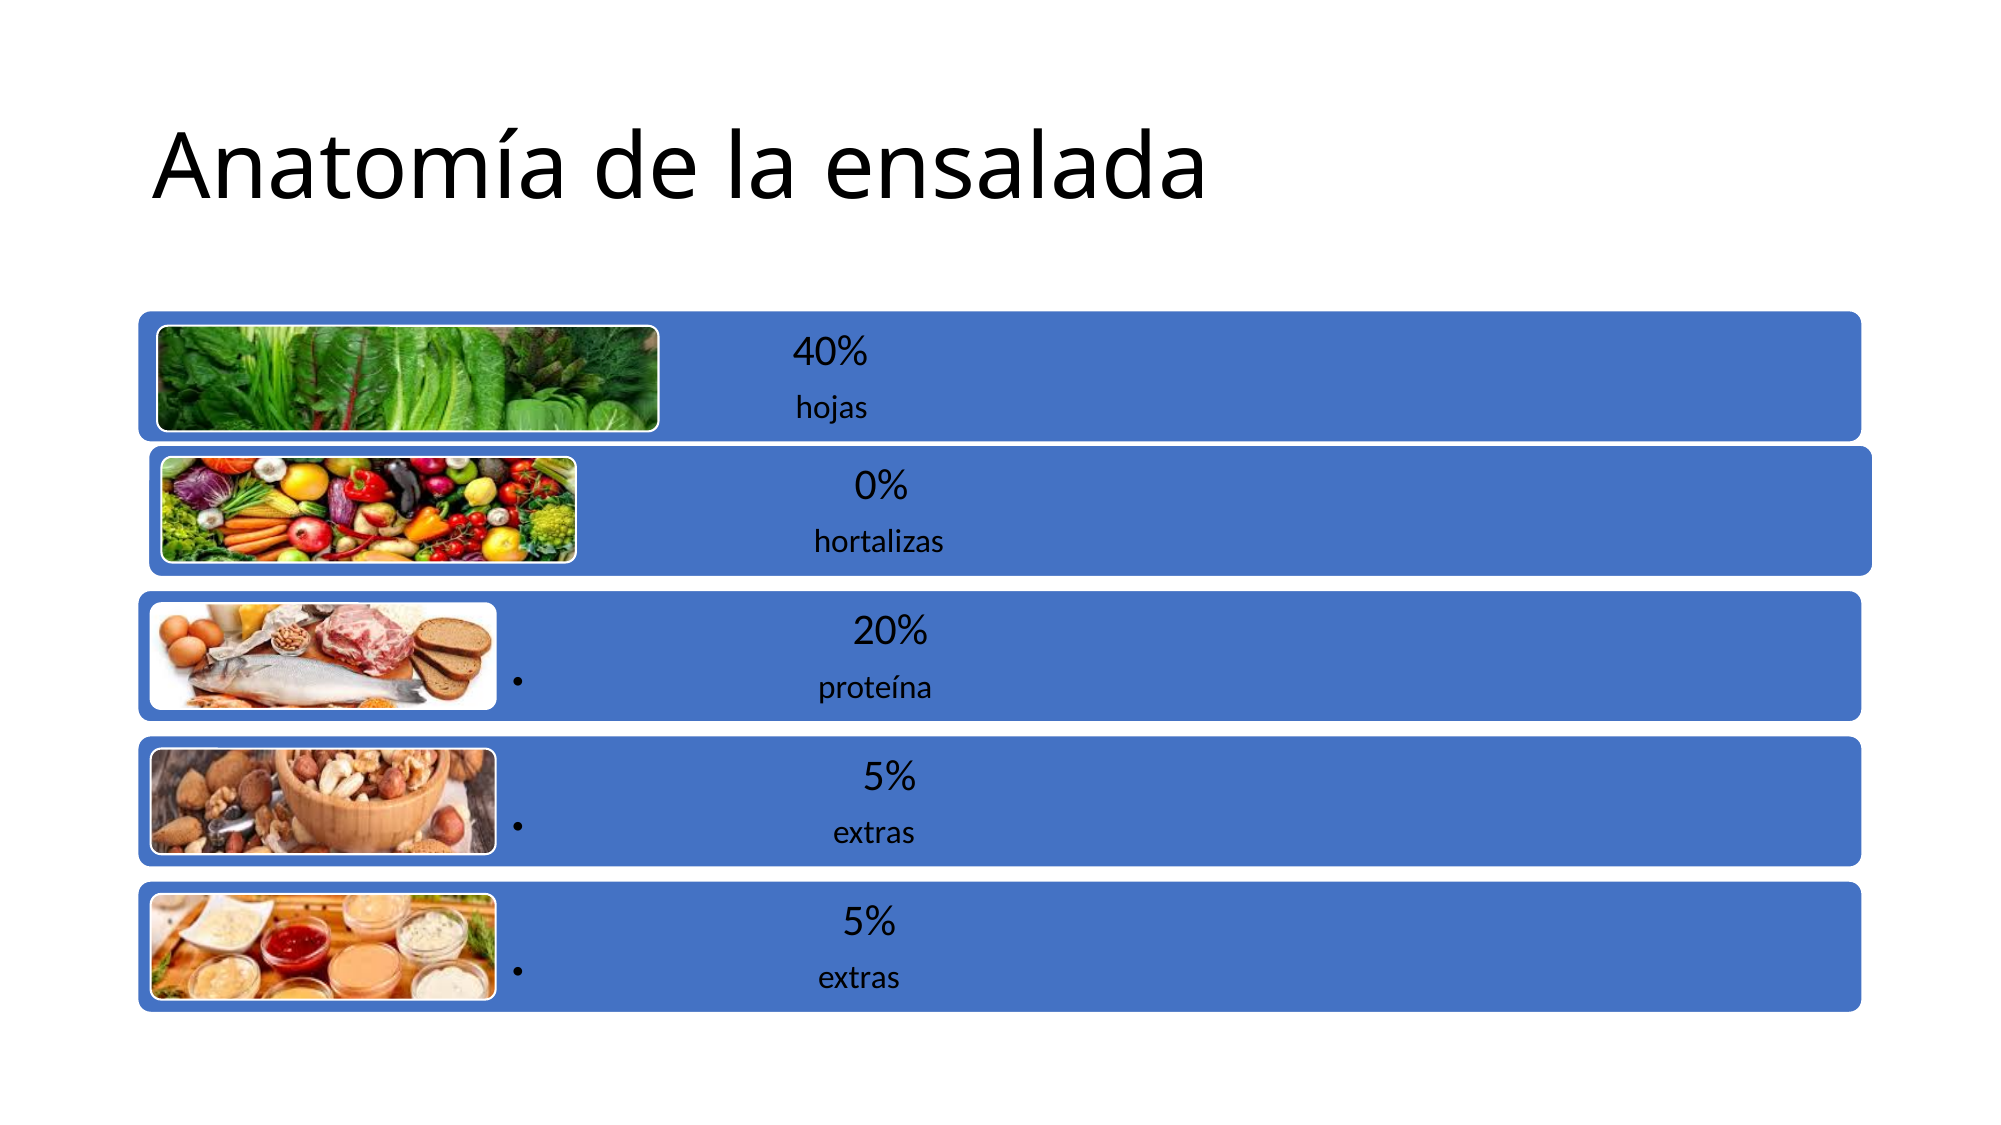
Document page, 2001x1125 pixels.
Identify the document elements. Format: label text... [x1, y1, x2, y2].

title Anatomía de la ensalada [137, 59, 1863, 278]
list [137, 299, 1863, 1014]
